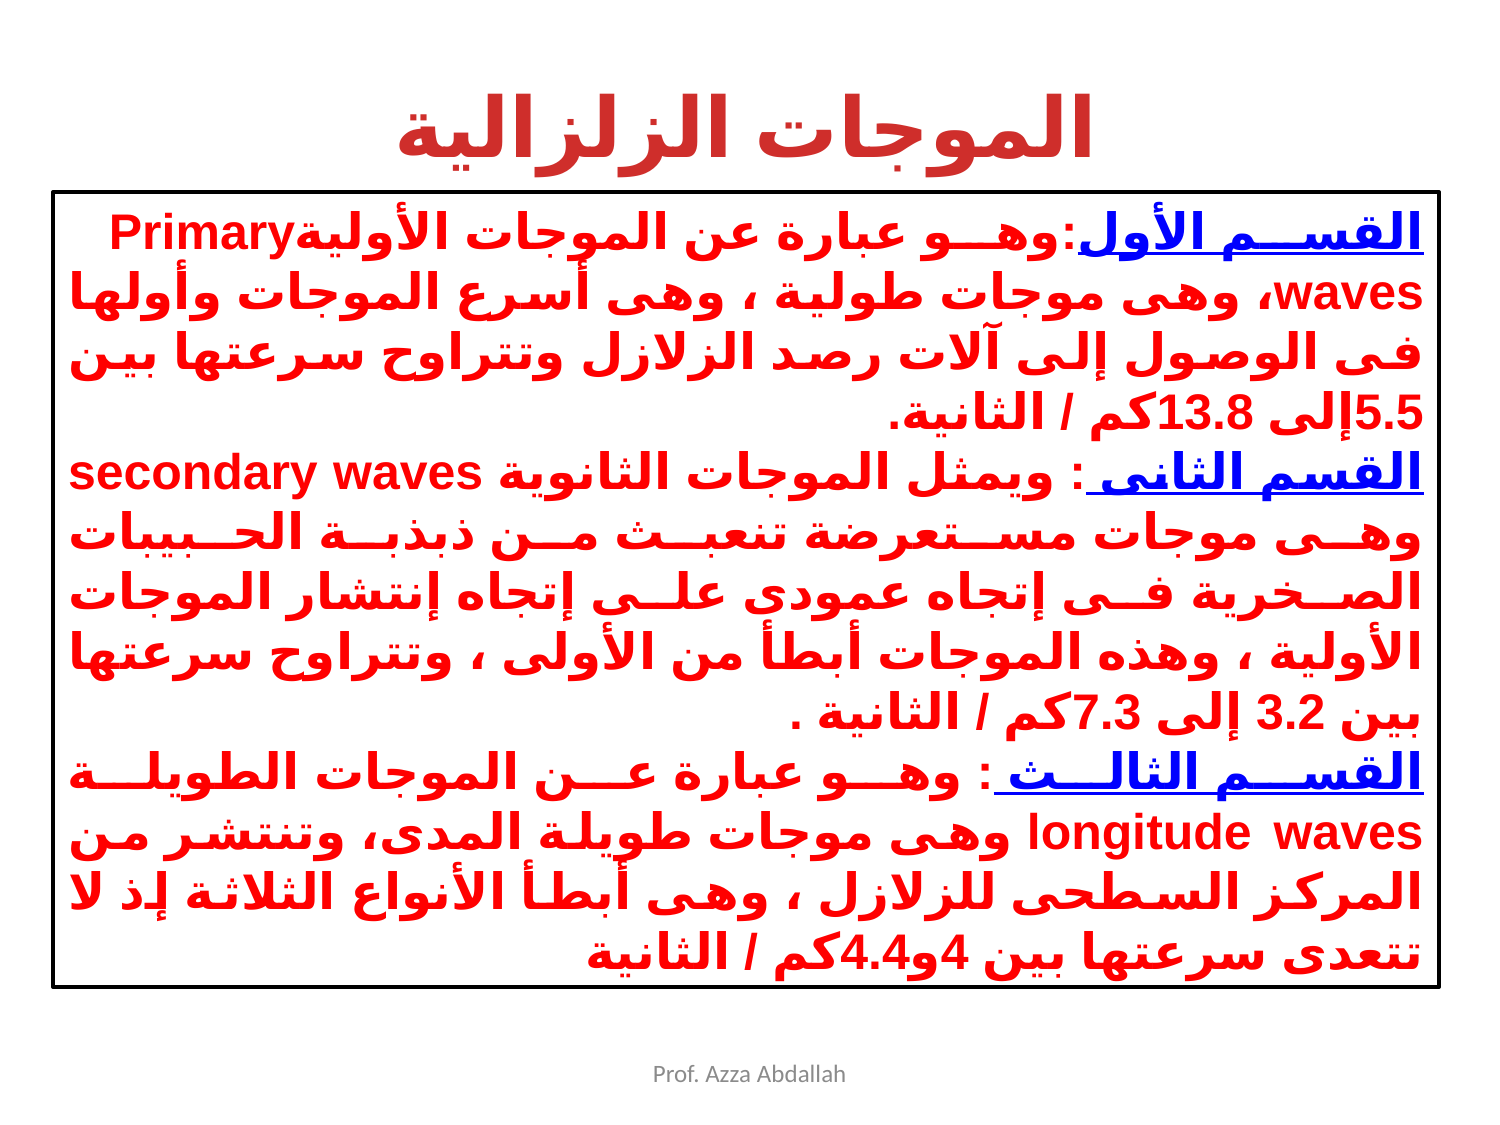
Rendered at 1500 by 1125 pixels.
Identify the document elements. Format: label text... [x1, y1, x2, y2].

text_box الموجات الزلزالية [379, 66, 1113, 182]
text_box القسم الأول:وهو عبارة عن الموجات الأوليةPrimary waves، وهى موجات طولية ، وهى أسرع الموجات وأولها فى الوصول إلى آلات رصد الزلازل وتتراوح سرعتها بين 5.5إلى 13.8كم / الثانية. القسم الثانى : ويمثل الموجات الثانوية secondary waves وهى موجات مستعرضة تنعبث من ذبذبة الحبيبات الصخرية فى إتجاه عمودى على إتجاه إنتشار الموجات الأولية ، وهذه الموجات أبطأ من الأولى ، وتتراوح سرعتها بين 3.2 إلى 7.3كم / الثانية . القسم الثالث : وهو عبارة عن الموجات الطويلة longitude waves وهى موجات طويلة المدى، وتنتشر من المركز السطحى للزلازل ، وهى أبطأ الأنواع الثلاثة إذ لا تتعدى سرعتها بين 4و4.4كم / الثانية [51, 190, 1441, 989]
footer Prof. Azza Abdallah [512, 1042, 988, 1103]
